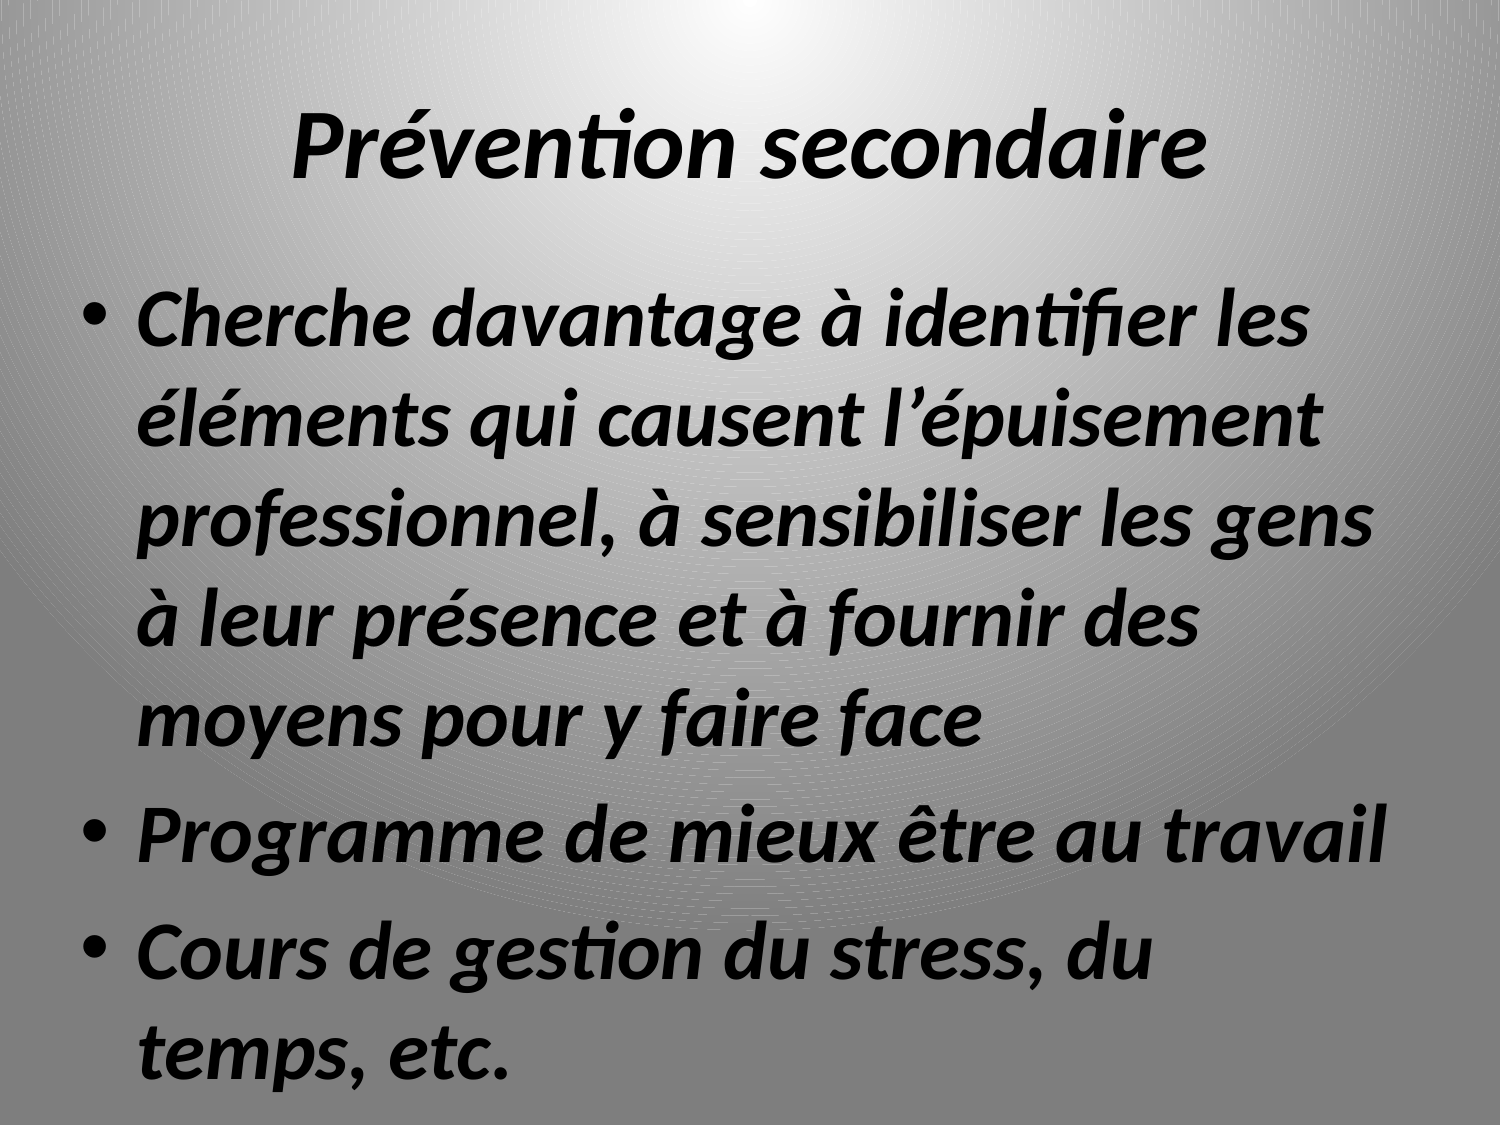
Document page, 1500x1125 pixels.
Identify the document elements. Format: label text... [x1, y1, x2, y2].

list Cherche davantage à identifier les éléments qui causent l’épuisement professionnel, à sensibiliser les gens à leur présence et à fournir des moyens pour y faire face Programme de mieux être au travail Cours de gestion du stress, du temps, etc. [64, 255, 1415, 998]
title Prévention secondaire [75, 45, 1425, 233]
